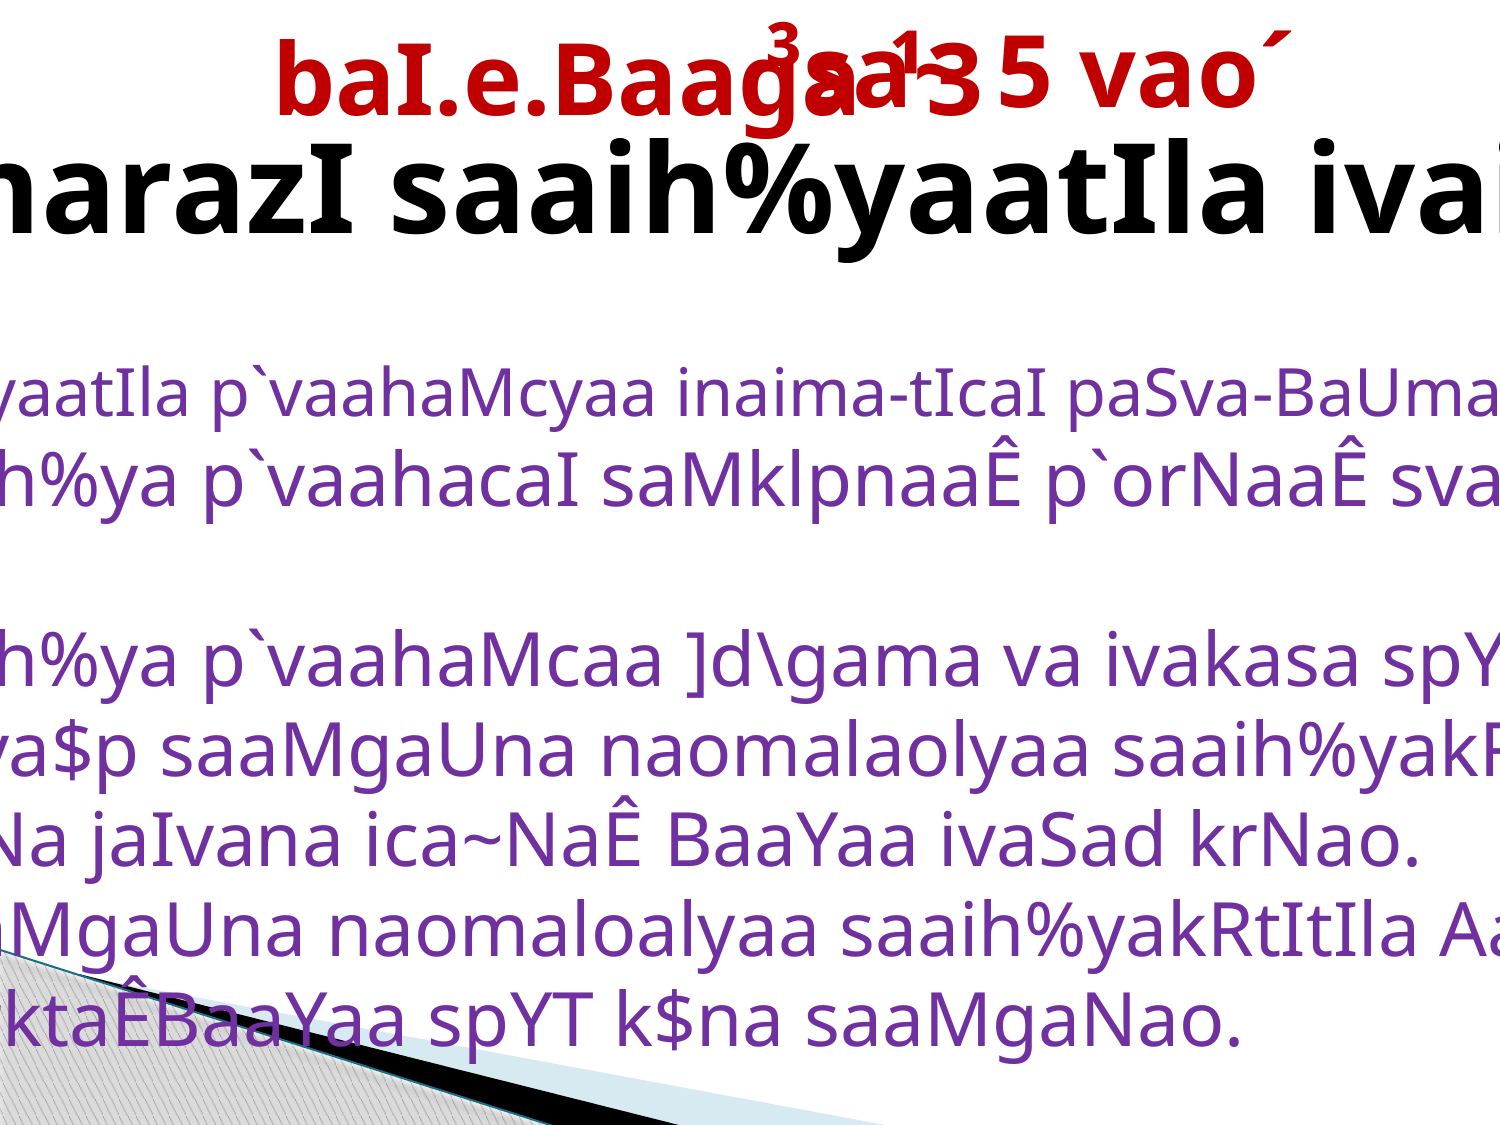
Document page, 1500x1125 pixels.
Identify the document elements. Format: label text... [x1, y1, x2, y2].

text_box ]i-_YToÁ 1.AaQauinak marazI saaih%yaatIla p`vaahaMcyaa inaima-tIcaI paSva-BaUmaI samajaavaUna saaMgaNao. 2.ga`amaINa va dilat saaih%ya p`vaahacaI saMklpnaaÊ p`orNaaÊ sva$p va vaOiSaYT\yao ivaSad krNao. 3.ga`amaINa va dilat saaih%ya p`vaahaMcaa ]d\gama va ivakasa spYT krNao. 4.ga`amaINa kivatocao sva$p saaMgaUna naomalaolyaa saaih%yakRtItIla kivataMcaI AaSayasaU~o ga`amaINa jaIvana ica~NaÊ BaaYaa ivaSad krNao. 5.dilat kqaocao sva$p saaMgaUna naomaloalyaa saaih%yakRtItIla AaSayaÊ saamaaijaktaÊ vaOcaairktaÊBaaYaa spYT k$na saaMgaNao. [0, 243, 1500, 1125]
text_box ³sa~ 5 vao´ [750, 0, 1311, 100]
text_box AaQauinak marazI saaih%yaatIla ivaivaQa p`vaah. [0, 100, 1500, 243]
text_box baI.e.Baaga ¹3 [231, 8, 750, 100]
